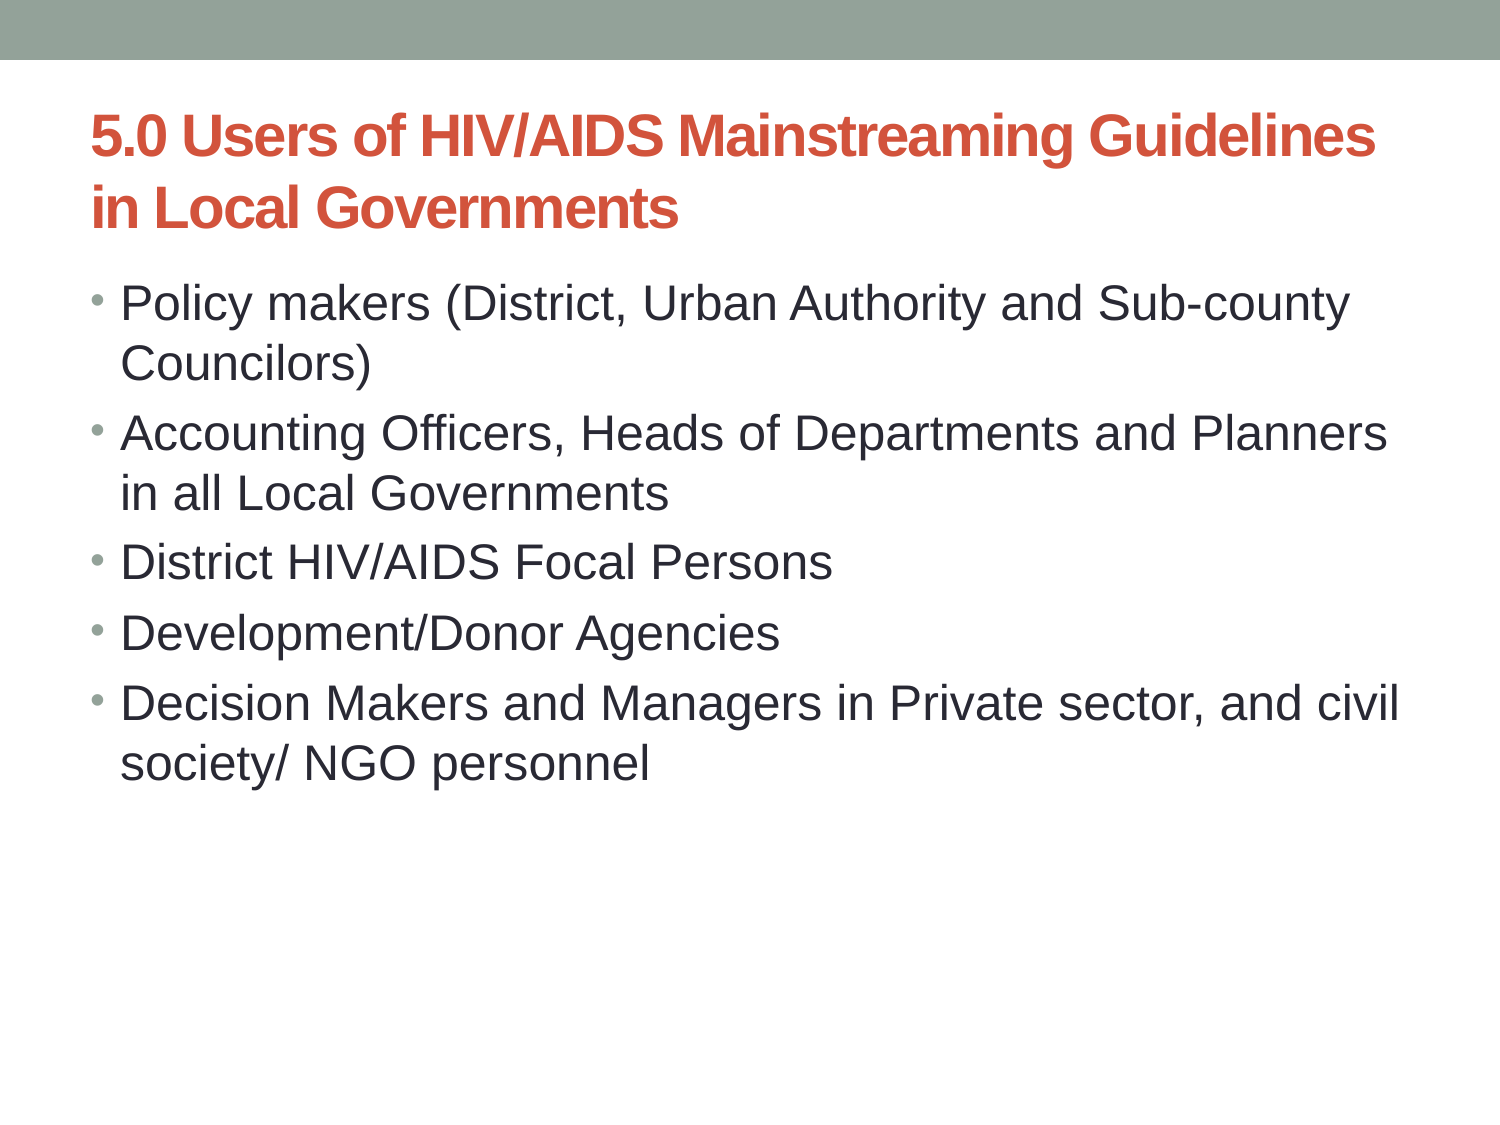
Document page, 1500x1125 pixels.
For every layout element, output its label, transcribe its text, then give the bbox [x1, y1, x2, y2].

list Policy makers (District, Urban Authority and Sub-county Councilors) Accounting Officers, Heads of Departments and Planners in all Local Governments District HIV/AIDS Focal Persons Development/Donor Agencies Decision Makers and Managers in Private sector, and civil society/ NGO personnel [75, 262, 1425, 1050]
title 5.0 Users of HIV/AIDS Mainstreaming Guidelines in Local Governments [75, 87, 1425, 250]
